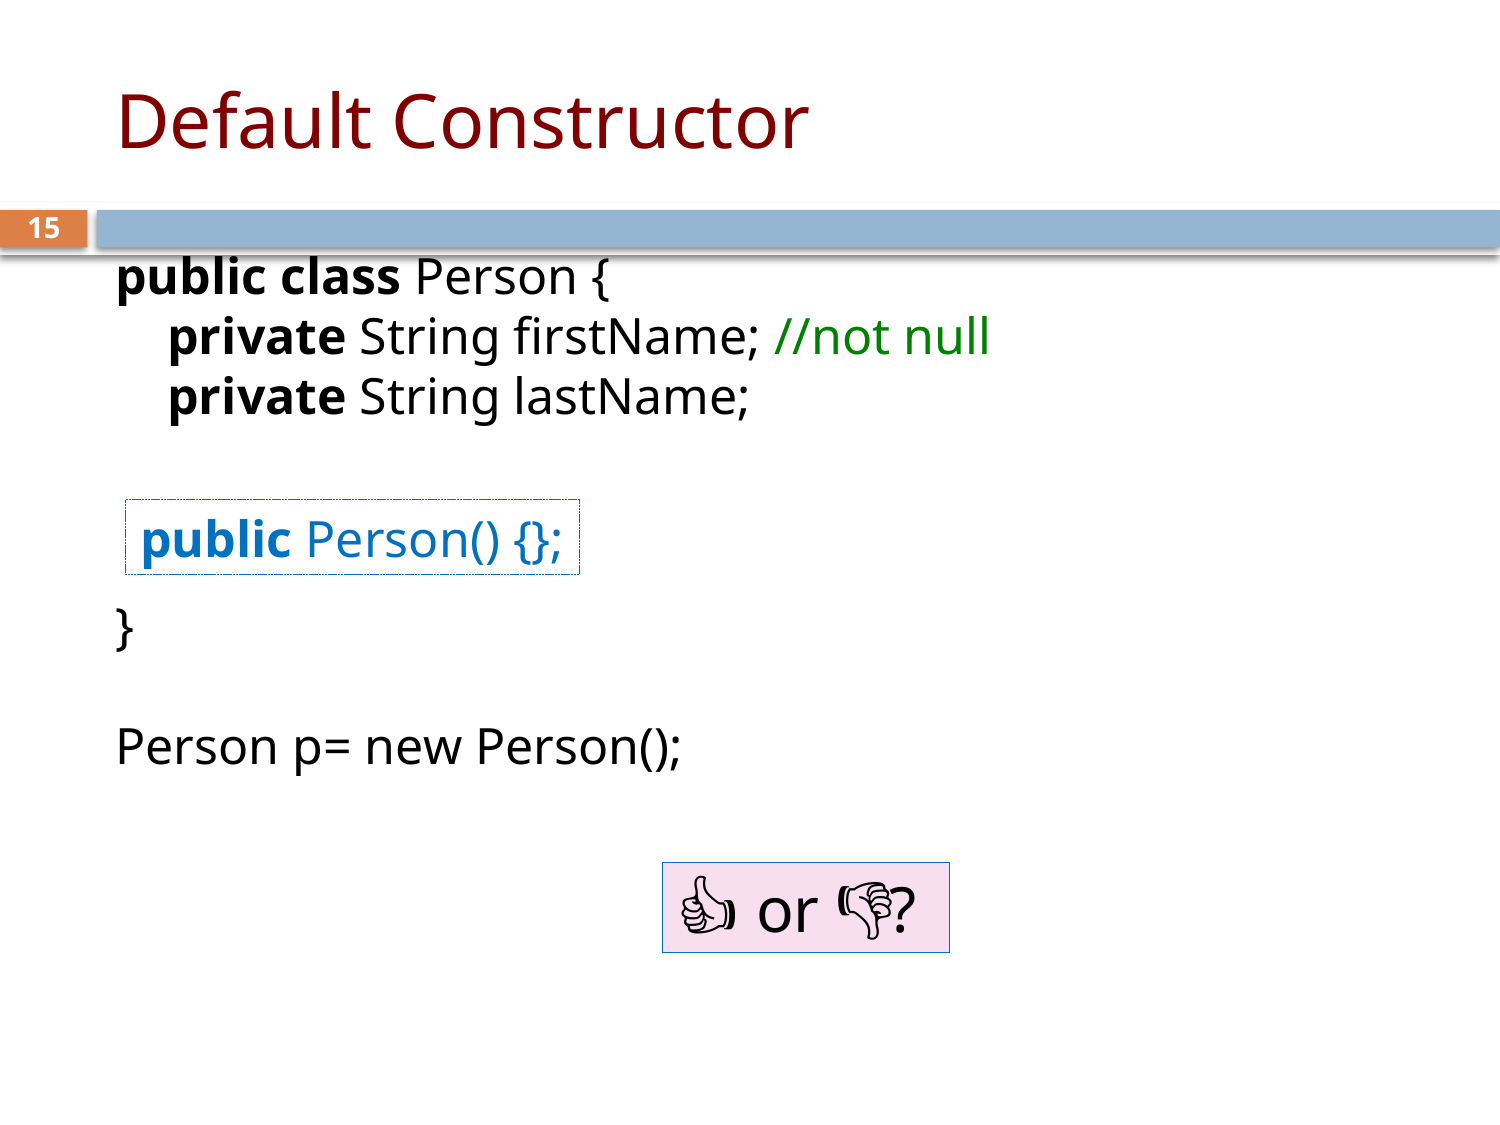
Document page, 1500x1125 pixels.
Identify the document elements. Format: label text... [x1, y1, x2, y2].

text_box 👍🏽 or 👎 ? [662, 862, 950, 953]
text_box public Person() {}; [125, 499, 580, 575]
title Default Constructor [100, 37, 1438, 200]
slide_number 15 [0, 208, 88, 249]
text_box public class Person { private String firstName; //not null private String lastName; } Person p= new Person(); [100, 237, 1338, 1063]
